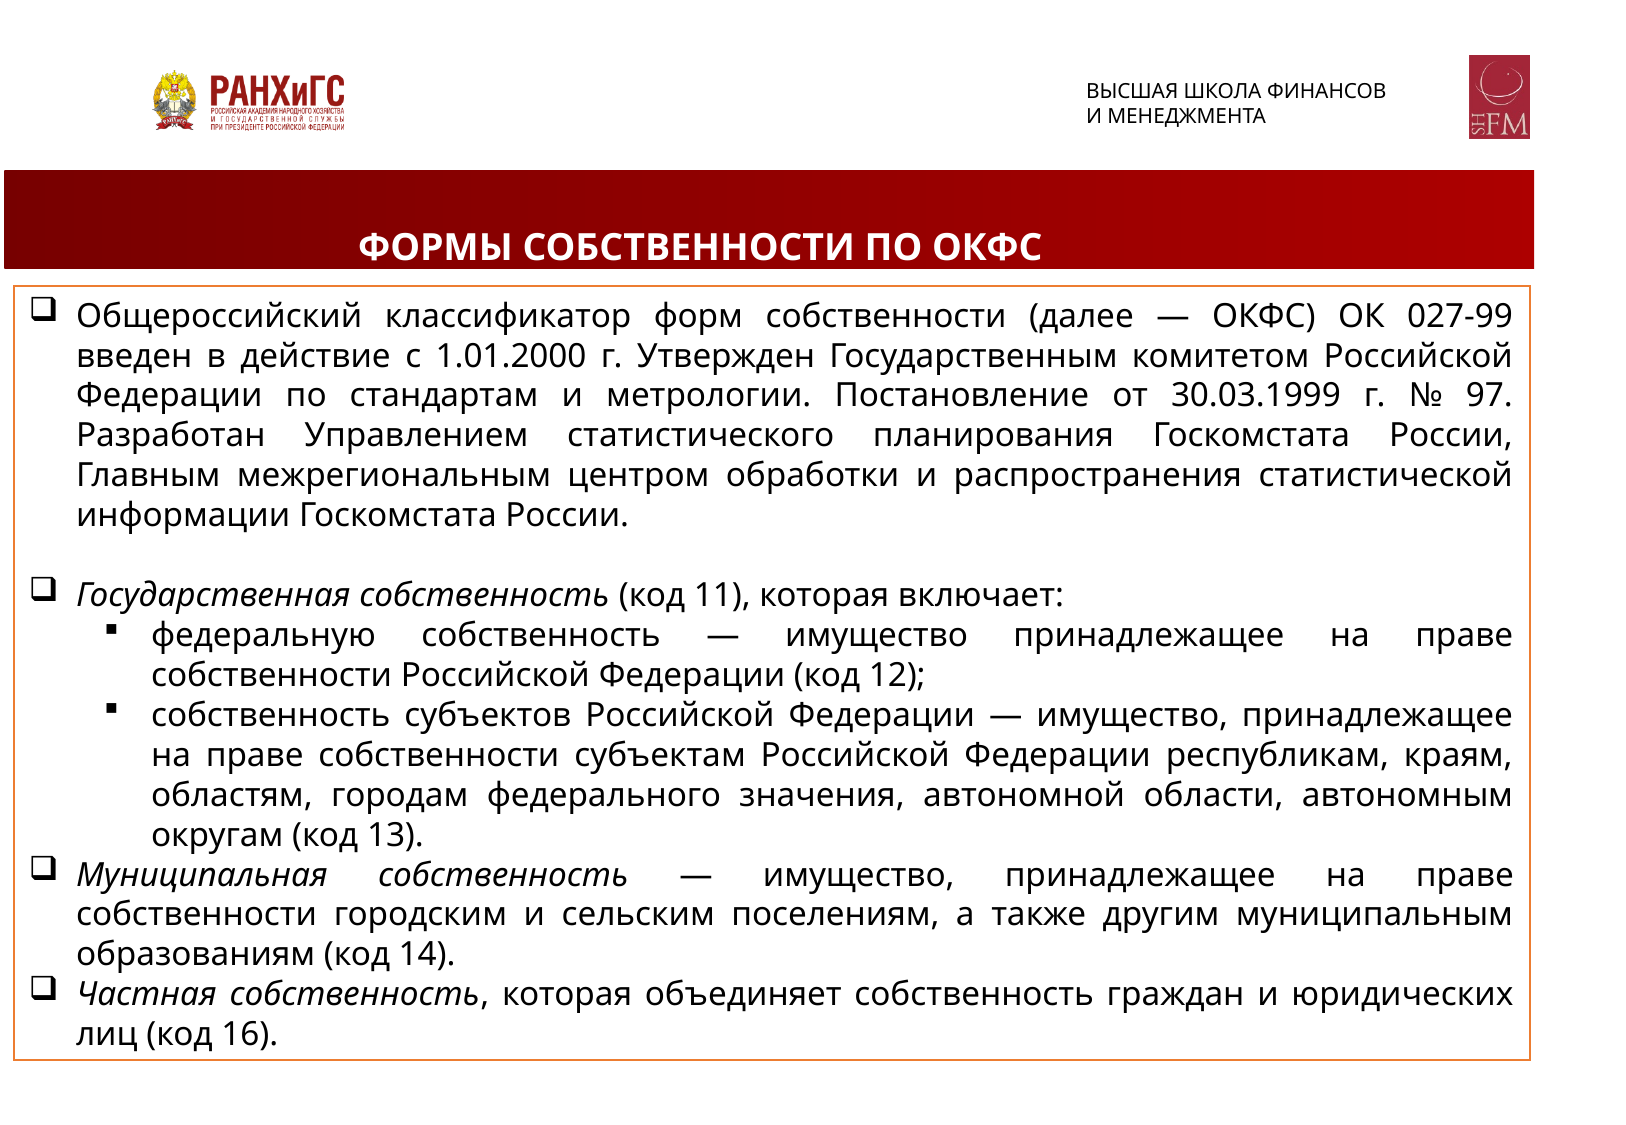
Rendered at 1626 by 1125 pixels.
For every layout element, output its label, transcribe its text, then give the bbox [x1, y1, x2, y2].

text_box ФОРМЫ СОБСТВЕННОСТИ ПО ОКФС [343, 215, 1115, 275]
text_box [4, 170, 1535, 269]
text_box Общероссийский классификатор форм собственности (далее — ОКФС) ОК 027-99 введен в действие с 1.01.2000 г. Утвержден Государственным комитетом Российской Федерации по стандартам и метрологии. Постановление от 30.03.1999 г. № 97. Разработан Управлением статистического планирования Госкомстата России, Главным межрегиональным центром обработки и распространения статистической информации Госкомстата России. Государственная собственность (код 11), которая включает: федеральную собственность — имущество принадлежащее на праве собственности Российской Федерации (код 12); собственность субъектов Российской Федерации — имущество, принадлежащее на праве собственности субъектам Российской Федерации республикам, краям, областям, городам федерального значения, автономной области, автономным округам (код 13). Муниципальная собственность — имущество, принадлежащее на праве собственности городским и сельским поселениям, а также другим муниципальным образованиям (код 14). Частная собственность, которая объединяет собственность граждан и юридических лиц (код 16). [13, 285, 1531, 1061]
picture [152, 70, 344, 131]
picture [1469, 55, 1530, 139]
text_box ВЫСШАЯ ШКОЛА ФИНАНСОВ И МЕНЕДЖМЕНТА [1071, 70, 1469, 136]
